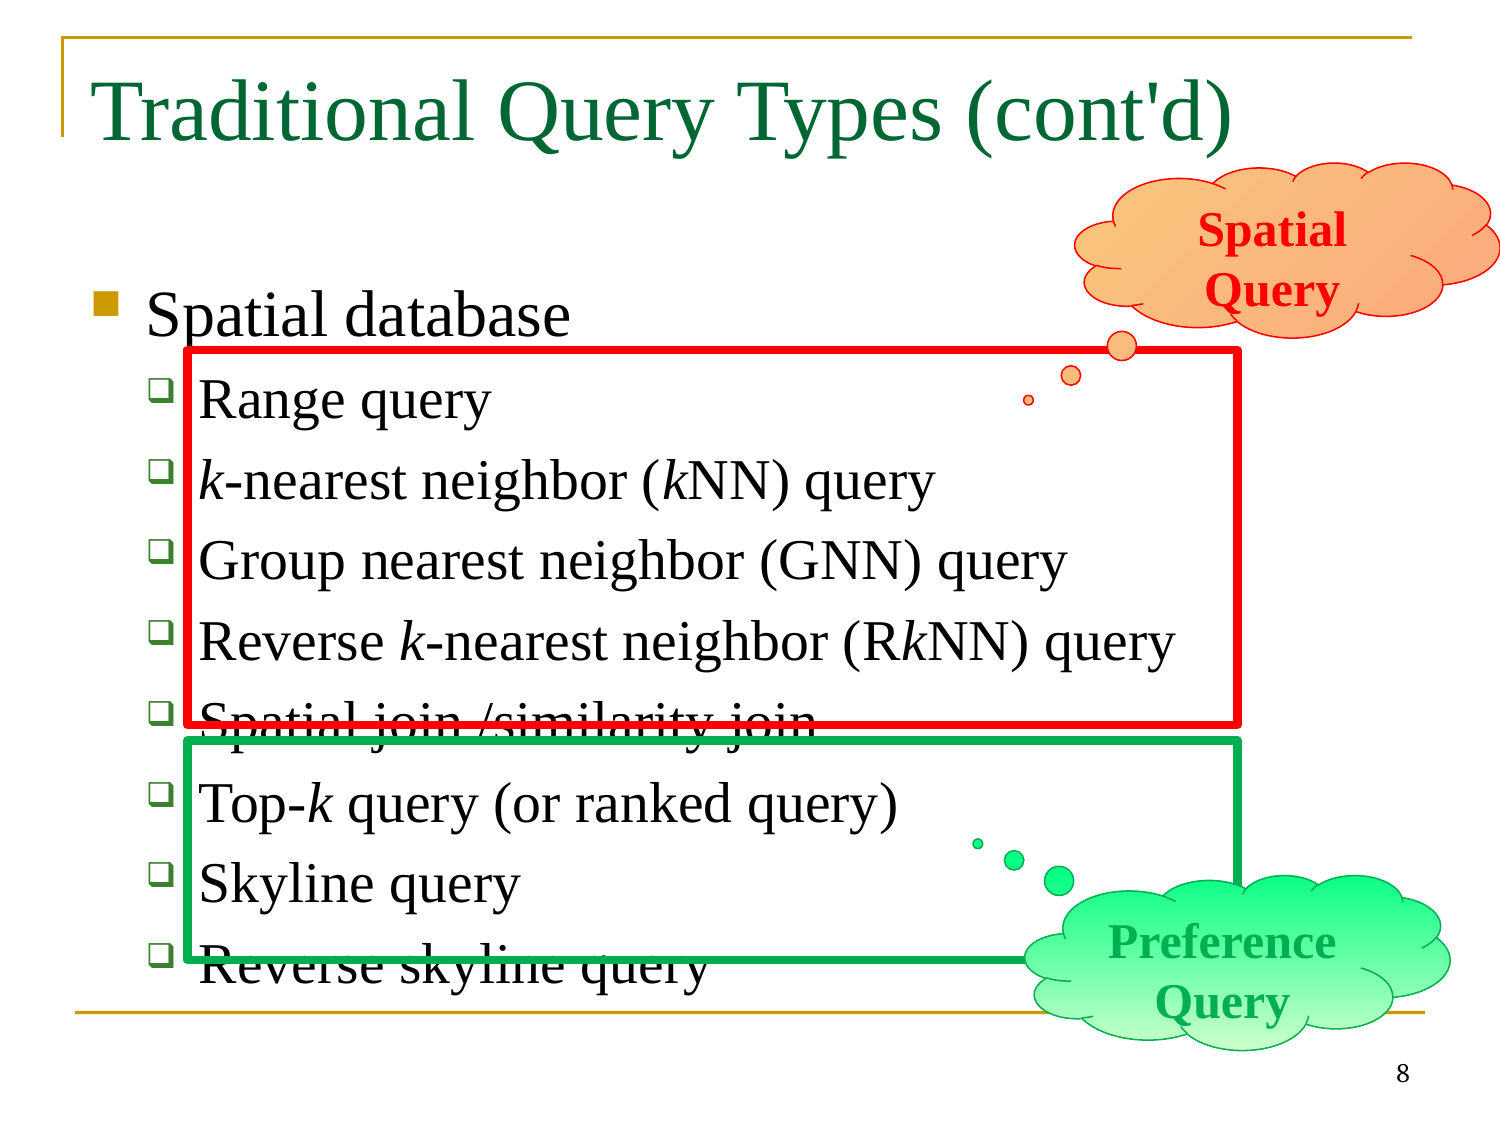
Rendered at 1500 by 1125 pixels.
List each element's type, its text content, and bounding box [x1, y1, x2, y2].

text_box [187, 740, 1238, 961]
text_box Spatial Query [1107, 331, 1137, 361]
list Spatial database Range query k-nearest neighbor (kNN) query Group nearest neighbor (GNN) query Reverse k-nearest neighbor (RkNN) query Spatial join /similarity join Top-k query (or ranked query) Skyline query Reverse skyline query [75, 262, 1425, 1006]
text_box [187, 349, 1238, 725]
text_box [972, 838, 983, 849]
text_box Preference Query [1024, 875, 1451, 1051]
text_box Preference Query [1044, 866, 1074, 896]
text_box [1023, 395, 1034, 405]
title Traditional Query Types (cont'd) [75, 45, 1425, 233]
text_box Spatial Query [1061, 365, 1081, 386]
text_box 8 [1074, 1024, 1425, 1100]
text_box Preference Query [1004, 850, 1024, 871]
text_box Spatial Query [1074, 163, 1500, 339]
